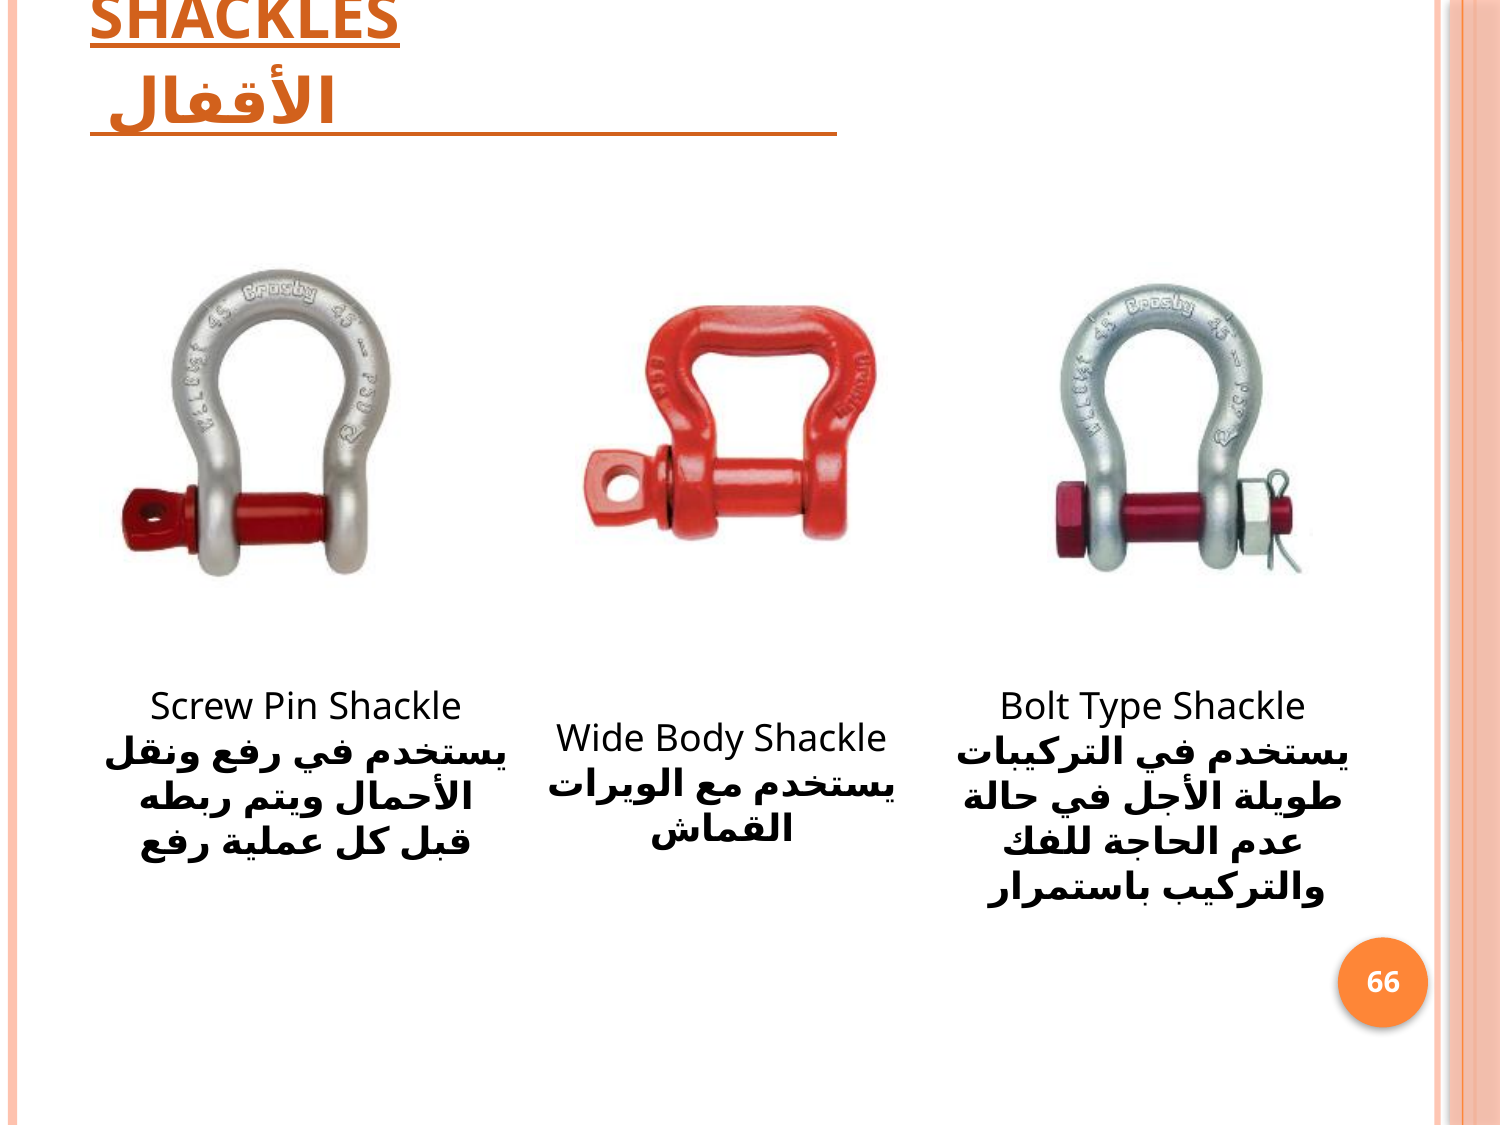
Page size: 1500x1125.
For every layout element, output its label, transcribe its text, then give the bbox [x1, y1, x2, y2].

text_box Bolt Type Shackle يستخدم في التركيبات طويلة الأجل في حالة عدم الحاجة للفك والتركيب باستمرار [931, 674, 1375, 915]
picture [1046, 261, 1313, 588]
text_box Screw Pin Shackle يستخدم في رفع ونقل الأحمال ويتم ربطه قبل كل عملية رفع [87, 674, 525, 870]
picture [574, 268, 888, 582]
text_box Wide Body Shackle يستخدم مع الويرات القماش [499, 706, 944, 857]
picture [99, 236, 437, 613]
title Shackles الأقفال [75, 45, 1300, 150]
slide_number 66 [1333, 940, 1434, 1027]
